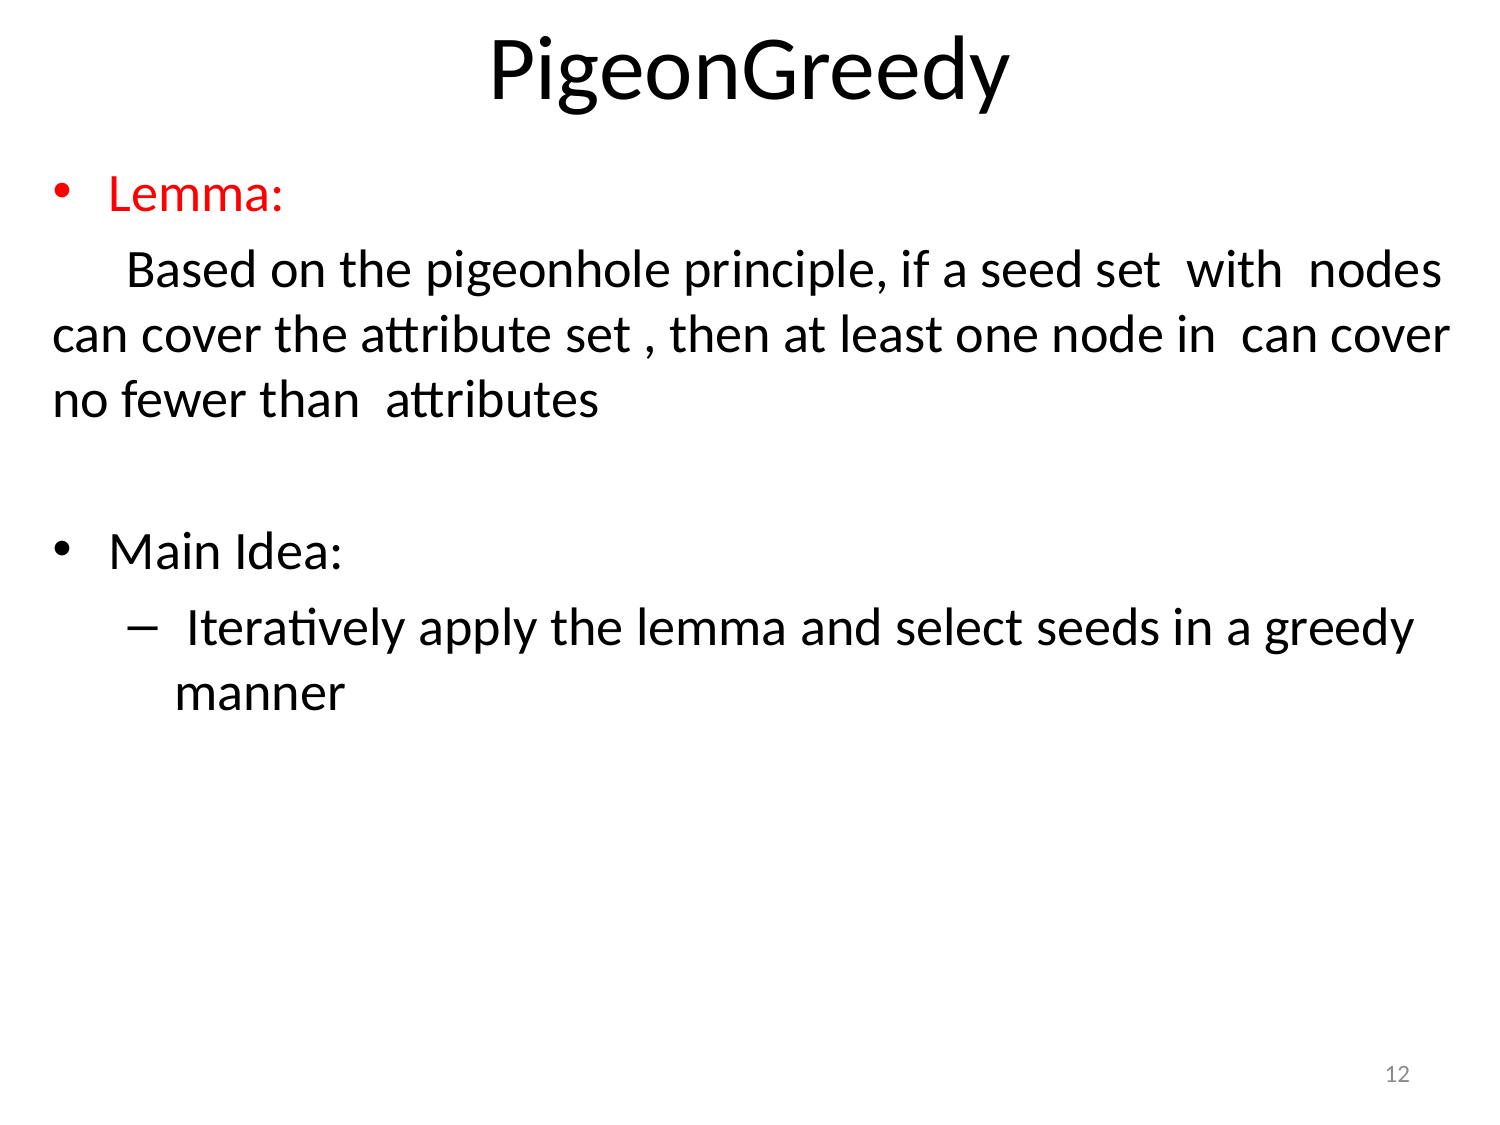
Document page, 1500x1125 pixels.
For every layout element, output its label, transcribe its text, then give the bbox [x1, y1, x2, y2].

title PigeonGreedy [75, 0, 1425, 125]
slide_number 12 [1074, 1042, 1425, 1103]
